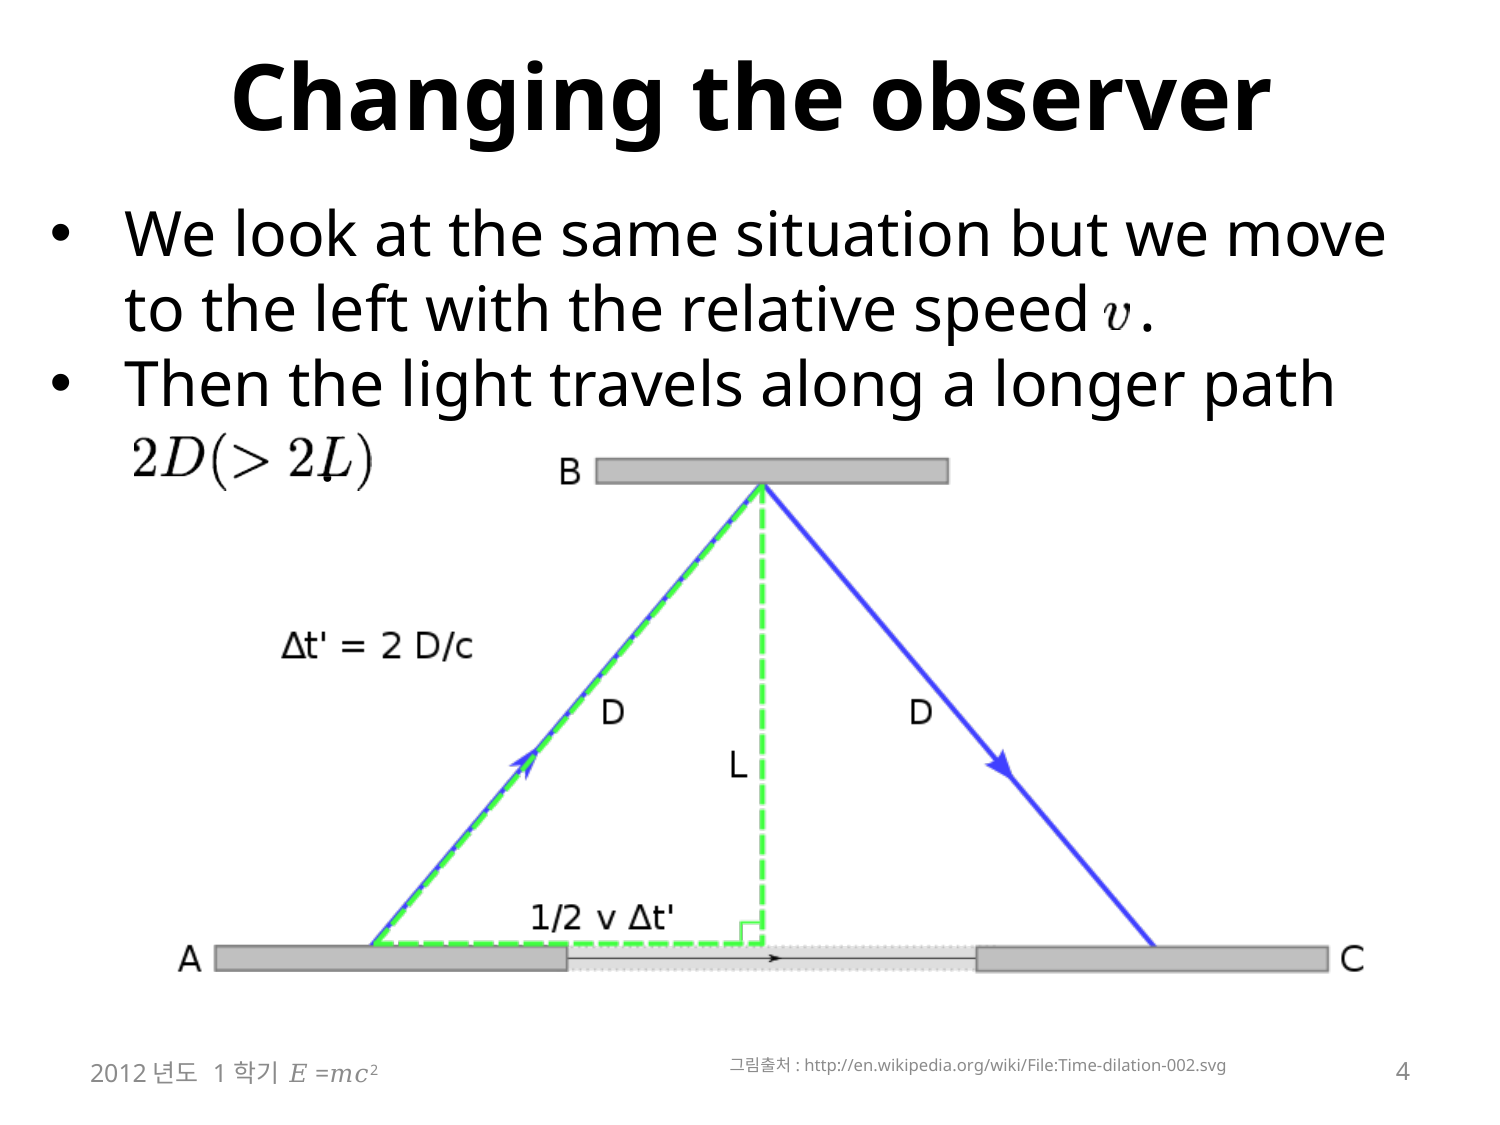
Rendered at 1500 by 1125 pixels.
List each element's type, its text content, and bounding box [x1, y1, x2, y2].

picture [1104, 302, 1130, 330]
title Changing the observer [76, 0, 1427, 186]
slide_number 2012년도 1학기 𝐸=𝑚𝑐2 [75, 1042, 425, 1103]
slide_number 4 [1074, 1042, 1425, 1103]
picture [134, 432, 1398, 997]
text_box 그림출처: http://en.wikipedia.org/wiki/File:Time-dilation-002.svg [714, 1034, 1365, 1095]
text_box We look at the same situation but we move to the left with the relative speed . Then the light travels along a longer path . [35, 186, 1471, 502]
